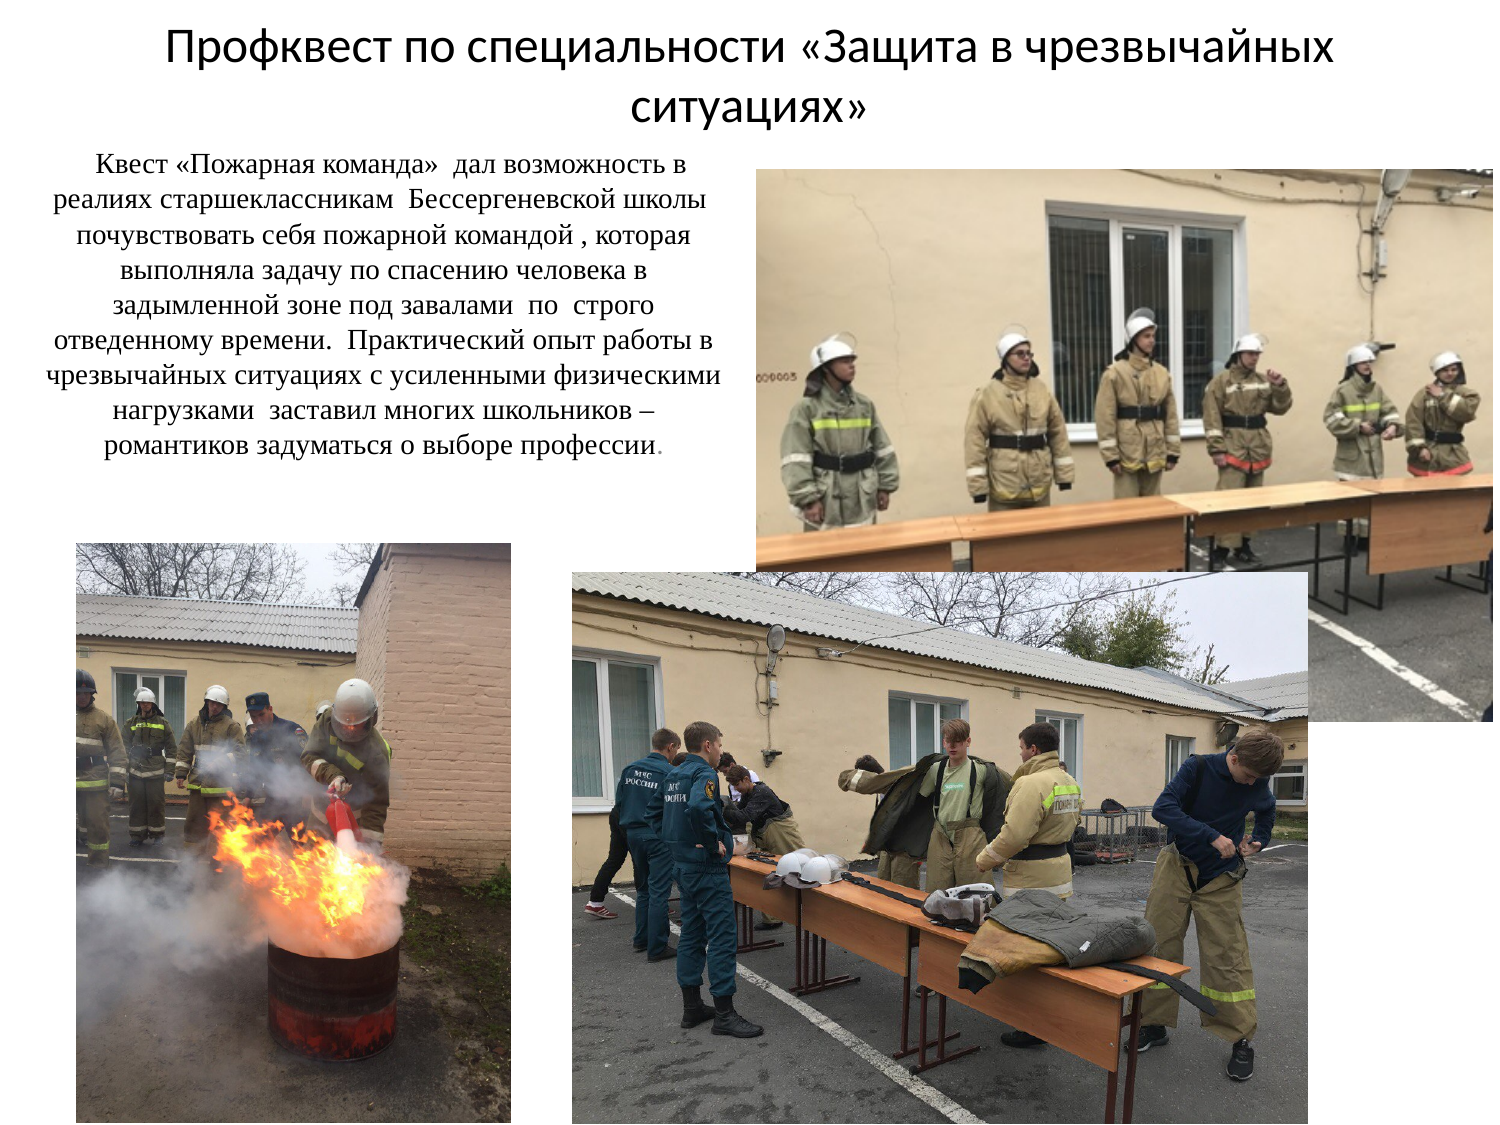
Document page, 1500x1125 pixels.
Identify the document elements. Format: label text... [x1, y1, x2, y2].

title Профквест по специальности «Защита в чрезвычайных ситуациях» [112, 19, 1388, 126]
subtitle Квест «Пожарная команда» дал возможность в реалиях старшеклассникам Бессергеневской школы почувствовать себя пожарной командой , которая выполняла задачу по спасению человека в задымленной зоне под завалами по строго отведенному времени. Практический опыт работы в чрезвычайных ситуациях с усиленными физическими нагрузками заставил многих школьников –романтиков задуматься о выборе профессии. [29, 137, 739, 528]
picture [572, 169, 1493, 1124]
picture [76, 543, 511, 1124]
